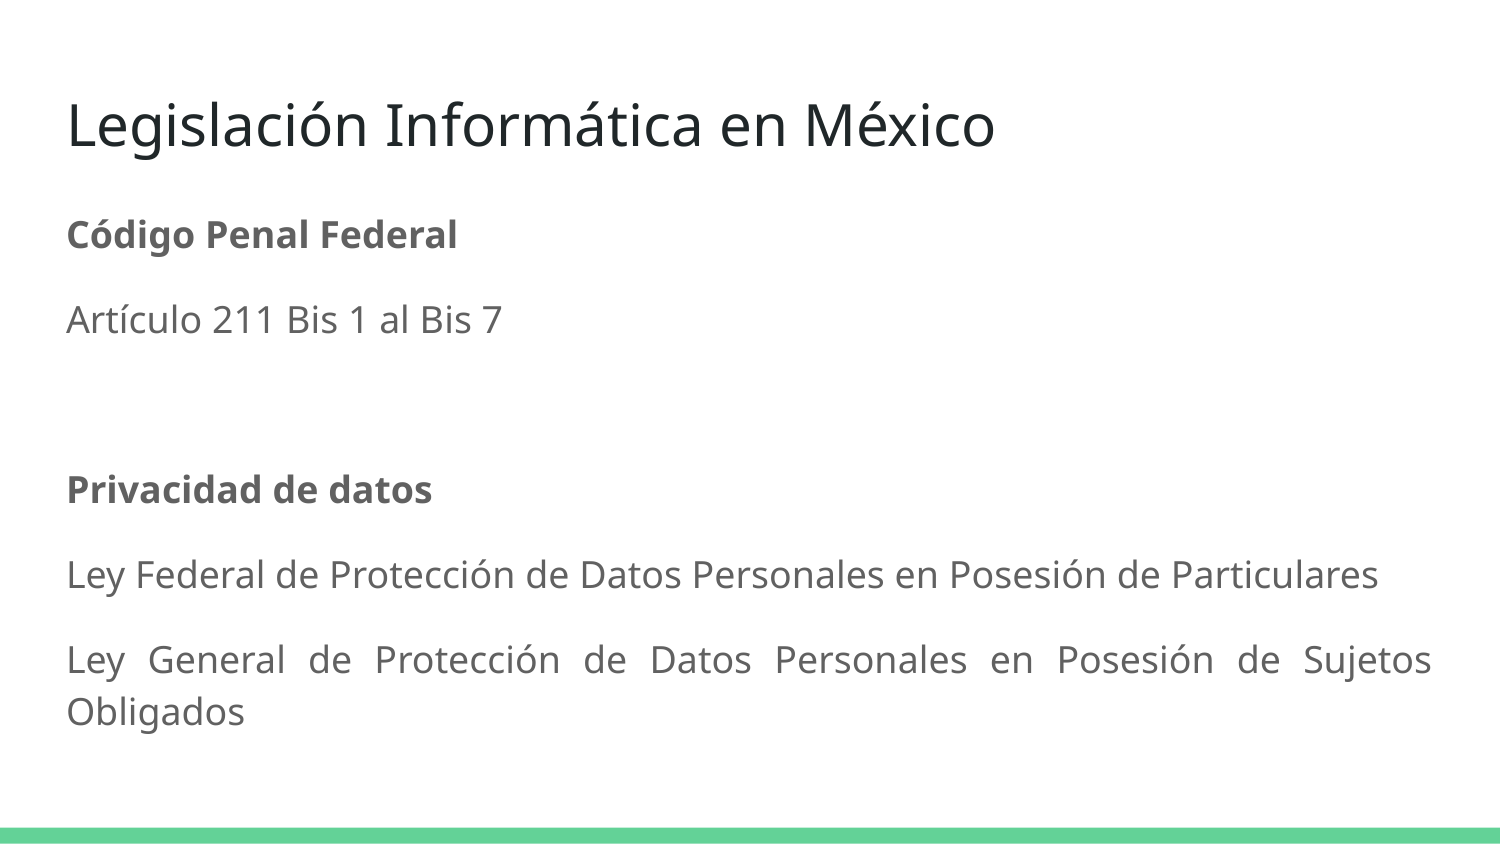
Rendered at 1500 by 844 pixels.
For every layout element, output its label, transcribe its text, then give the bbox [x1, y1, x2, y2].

title Legislación Informática en México [51, 72, 1449, 167]
list Código Penal Federal Artículo 211 Bis 1 al Bis 7 Privacidad de datos Ley Federal de Protección de Datos Personales en Posesión de Particulares Ley General de Protección de Datos Personales en Posesión de Sujetos Obligados [51, 189, 1449, 750]
